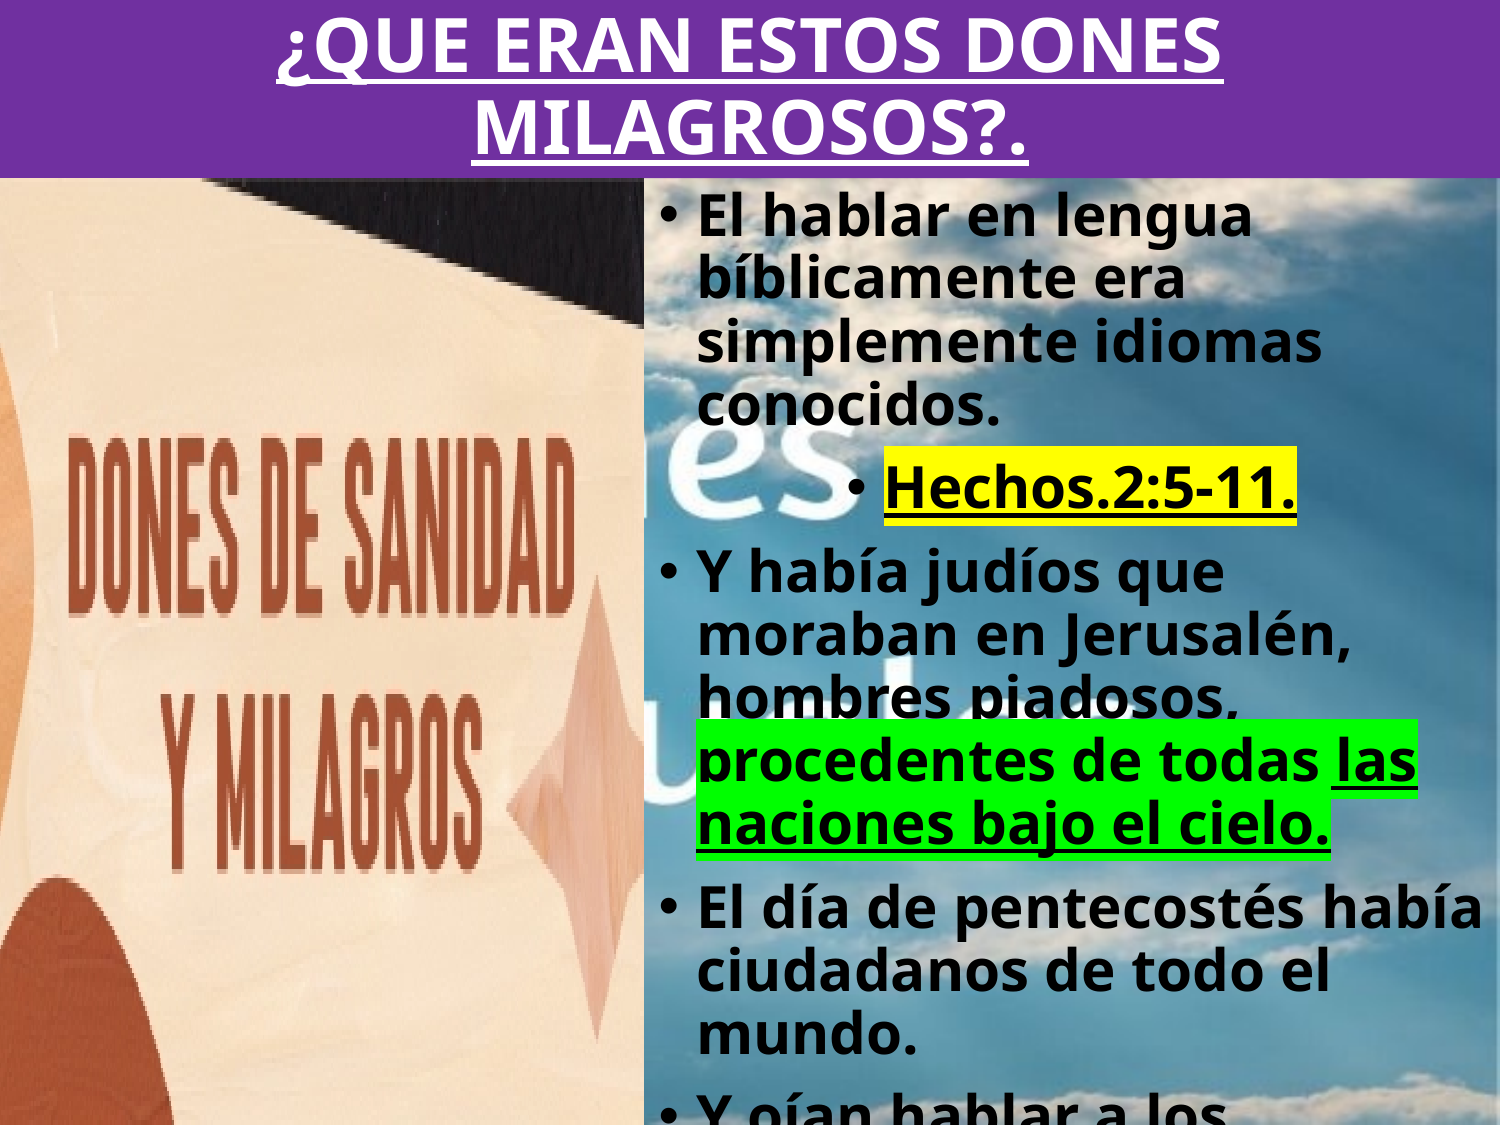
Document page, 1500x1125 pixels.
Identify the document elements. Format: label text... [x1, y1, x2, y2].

picture [0, 178, 1500, 1125]
title ¿QUE ERAN ESTOS DONES MILAGROSOS?. [0, 0, 1500, 178]
